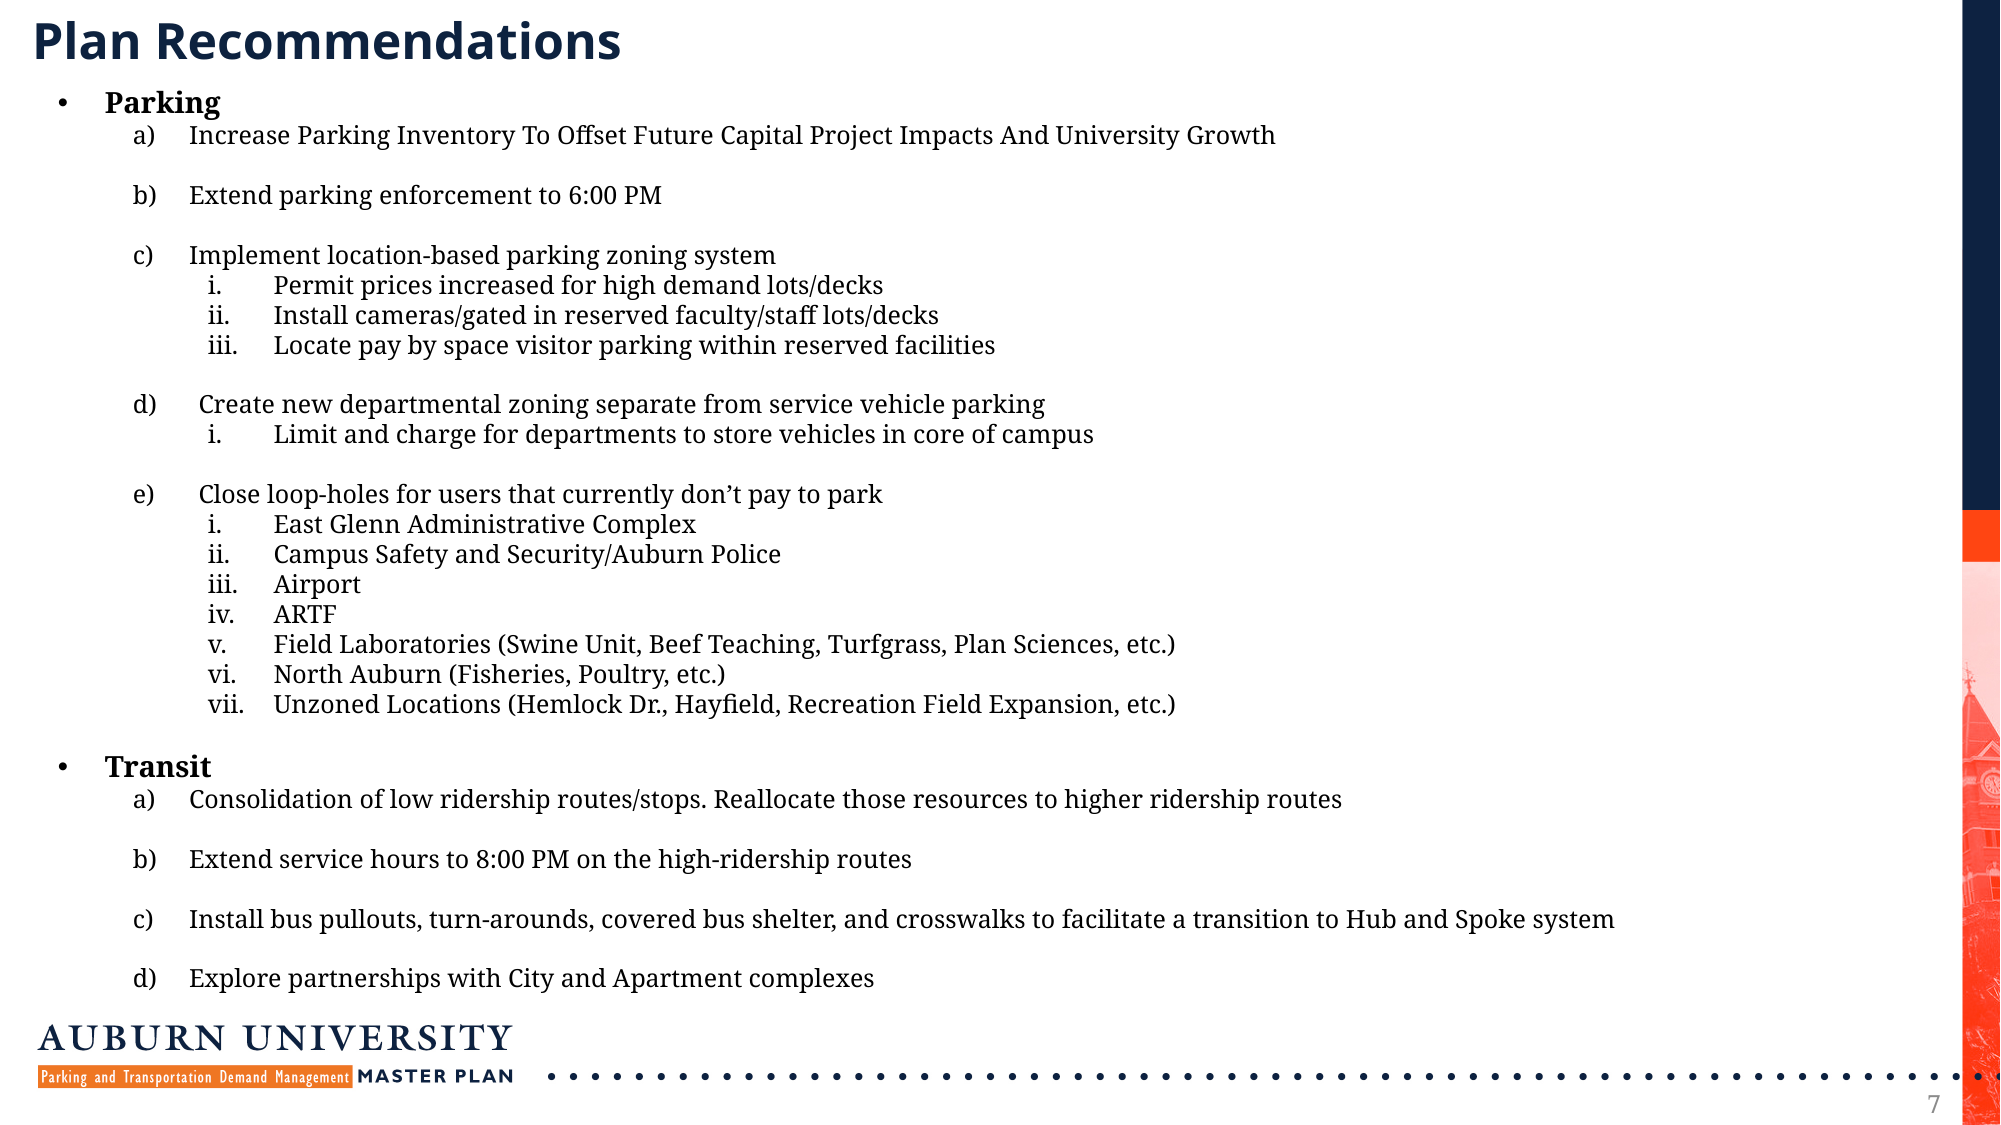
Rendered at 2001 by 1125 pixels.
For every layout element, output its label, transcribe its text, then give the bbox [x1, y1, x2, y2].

slide_number 7 [1908, 1075, 1957, 1125]
text_box Parking Increase Parking Inventory To Offset Future Capital Project Impacts And University Growth Extend parking enforcement to 6:00 PM Implement location-based parking zoning system Permit prices increased for high demand lots/decks Install cameras/gated in reserved faculty/staff lots/decks Locate pay by space visitor parking within reserved facilities Create new departmental zoning separate from service vehicle parking Limit and charge for departments to store vehicles in core of campus Close loop-holes for users that currently don’t pay to park East Glenn Administrative Complex Campus Safety and Security/Auburn Police Airport ARTF Field Laboratories (Swine Unit, Beef Teaching, Turfgrass, Plan Sciences, etc.) North Auburn (Fisheries, Poultry, etc.) Unzoned Locations (Hemlock Dr., Hayfield, Recreation Field Expansion, etc.) Transit Consolidation of low ridership routes/stops. Reallocate those resources to higher ridership routes Extend service hours to 8:00 PM on the high-ridership routes Install bus pullouts, turn-arounds, covered bus shelter, and crosswalks to facilitate a transition to Hub and Spoke system Explore partnerships with City and Apartment complexes [43, 77, 1957, 1001]
picture [0, 0, 2000, 1125]
title Plan Recommendations [17, 6, 1270, 80]
